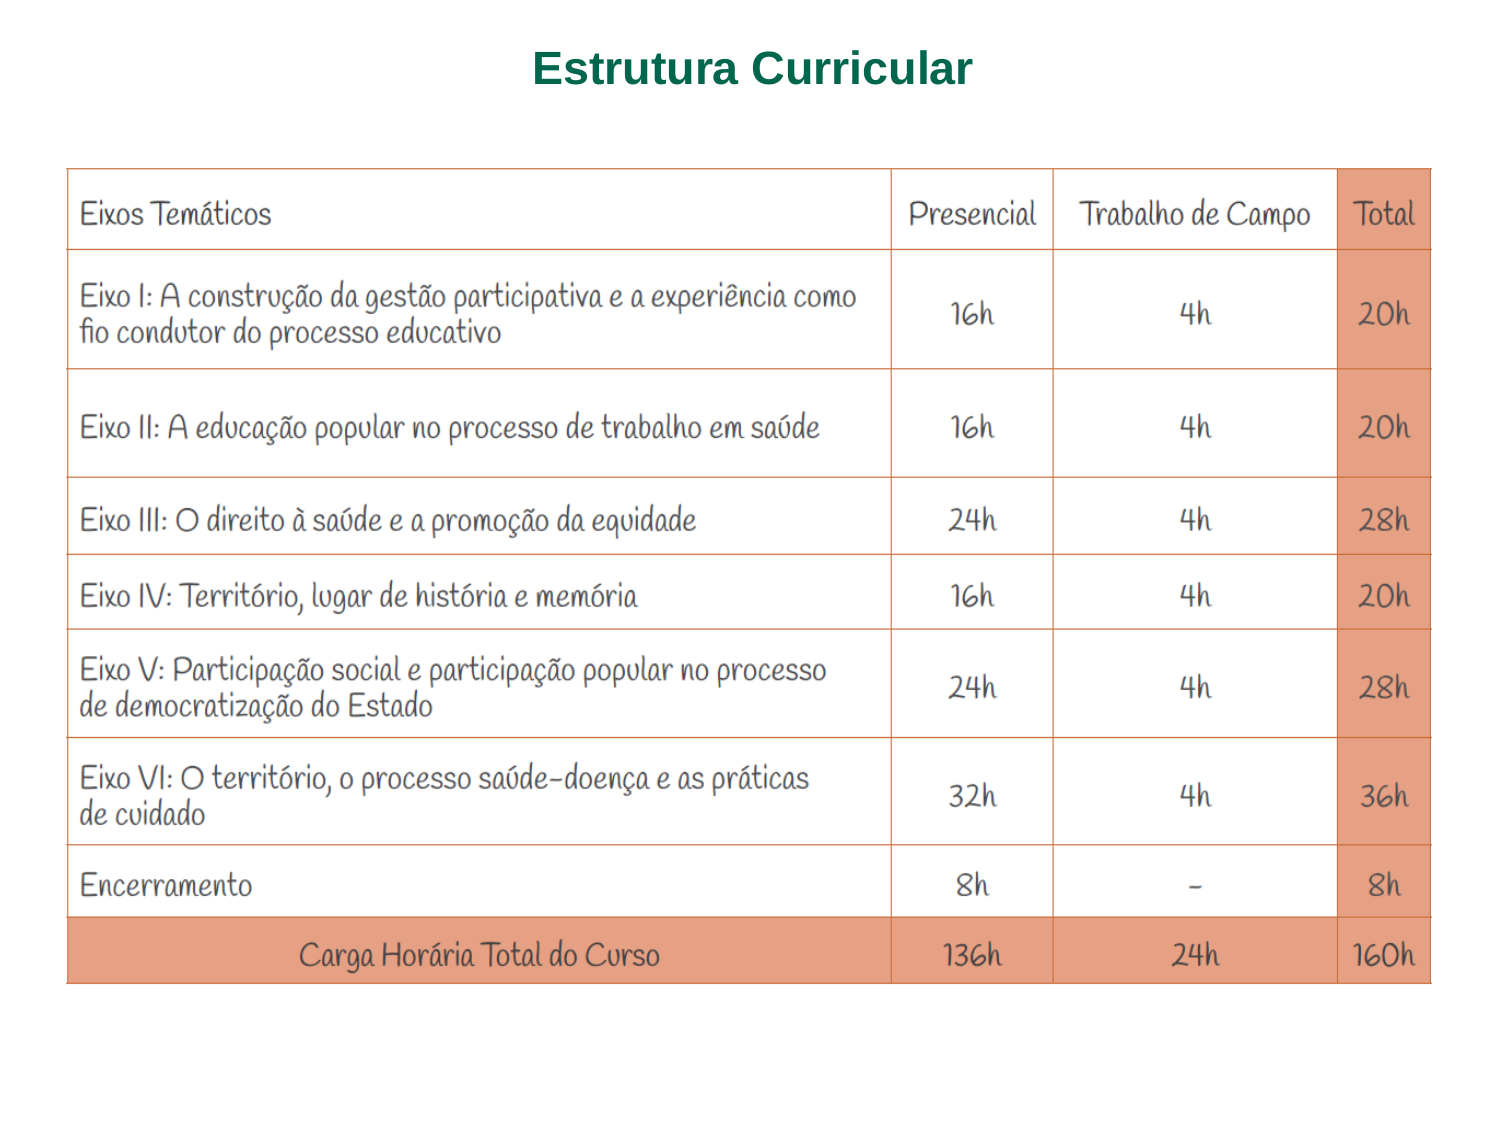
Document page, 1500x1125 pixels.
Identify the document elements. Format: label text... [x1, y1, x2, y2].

title Estrutura Curricular [115, 30, 1392, 103]
picture [40, 120, 1466, 1014]
